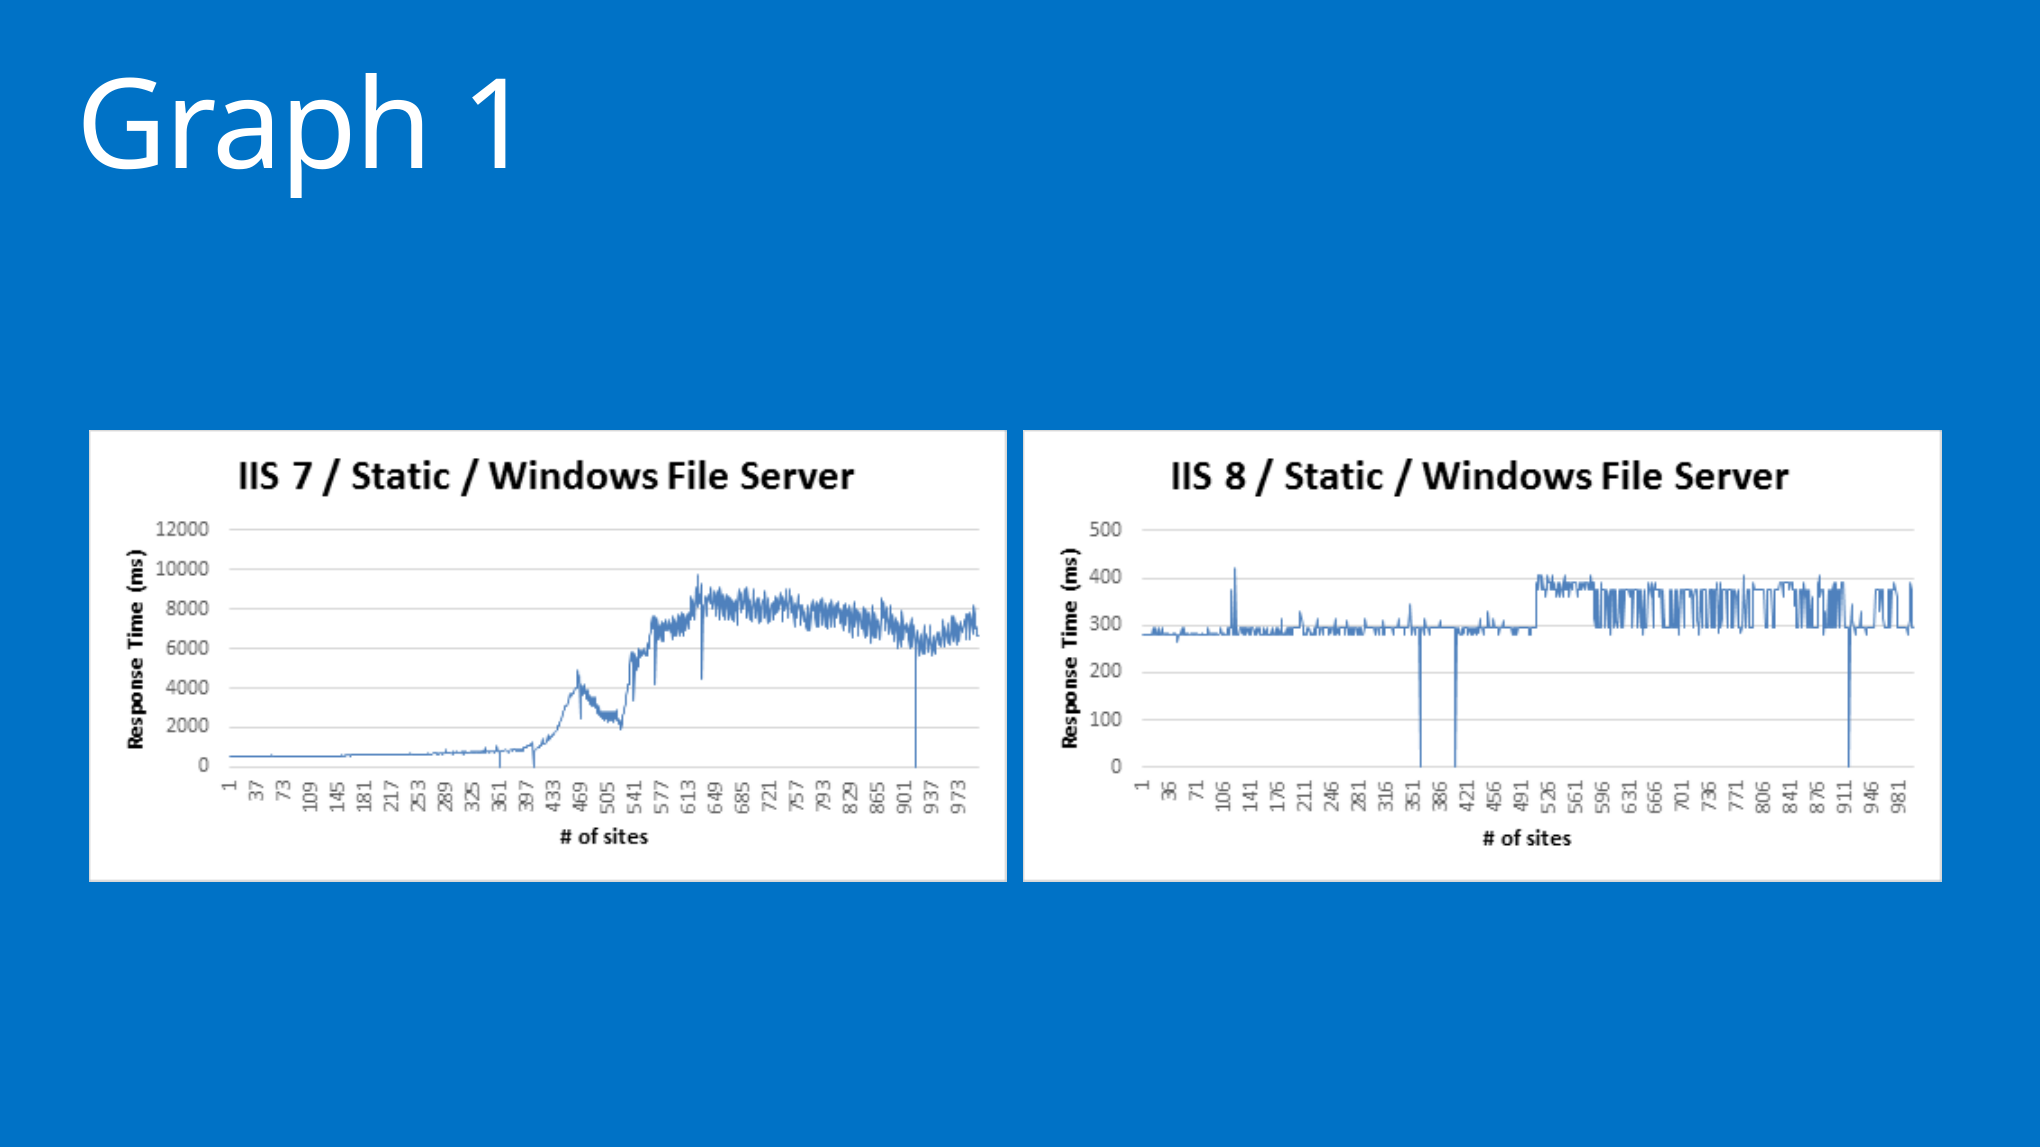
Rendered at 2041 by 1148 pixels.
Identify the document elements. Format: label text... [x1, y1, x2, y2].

text_box Graph 1 [52, 45, 1404, 214]
picture [89, 430, 1007, 882]
picture [1022, 430, 1943, 882]
